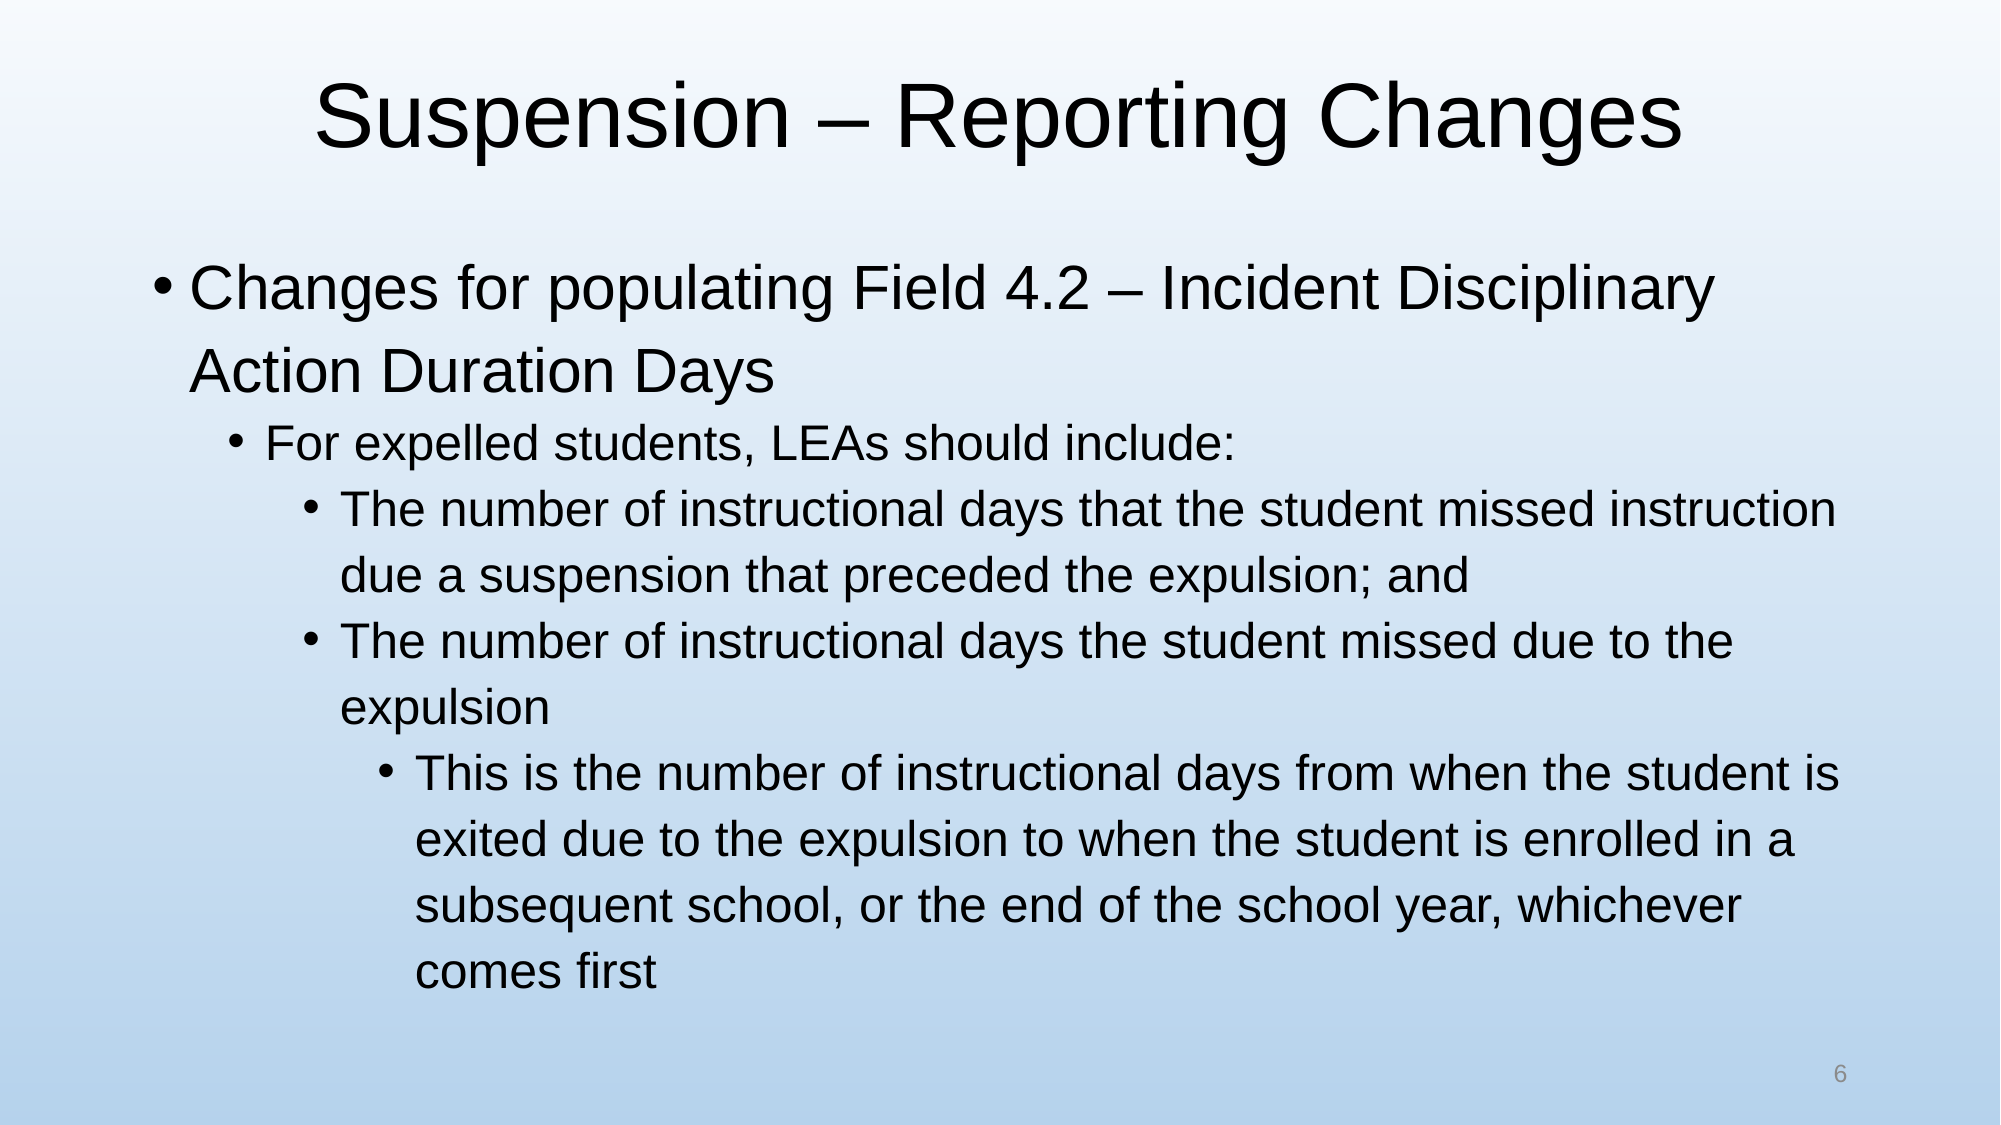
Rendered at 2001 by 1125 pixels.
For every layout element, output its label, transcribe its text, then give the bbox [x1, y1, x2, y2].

list Changes for populating Field 4.2 – Incident Disciplinary Action Duration Days For expelled students, LEAs should include: The number of instructional days that the student missed instruction due a suspension that preceded the expulsion; and The number of instructional days the student missed due to the expulsion This is the number of instructional days from when the student is exited due to the expulsion to when the student is enrolled in a subsequent school, or the end of the school year, whichever comes first [137, 232, 1863, 1082]
title Suspension – Reporting Changes [137, 35, 1863, 200]
slide_number 6 [1412, 1042, 1863, 1103]
